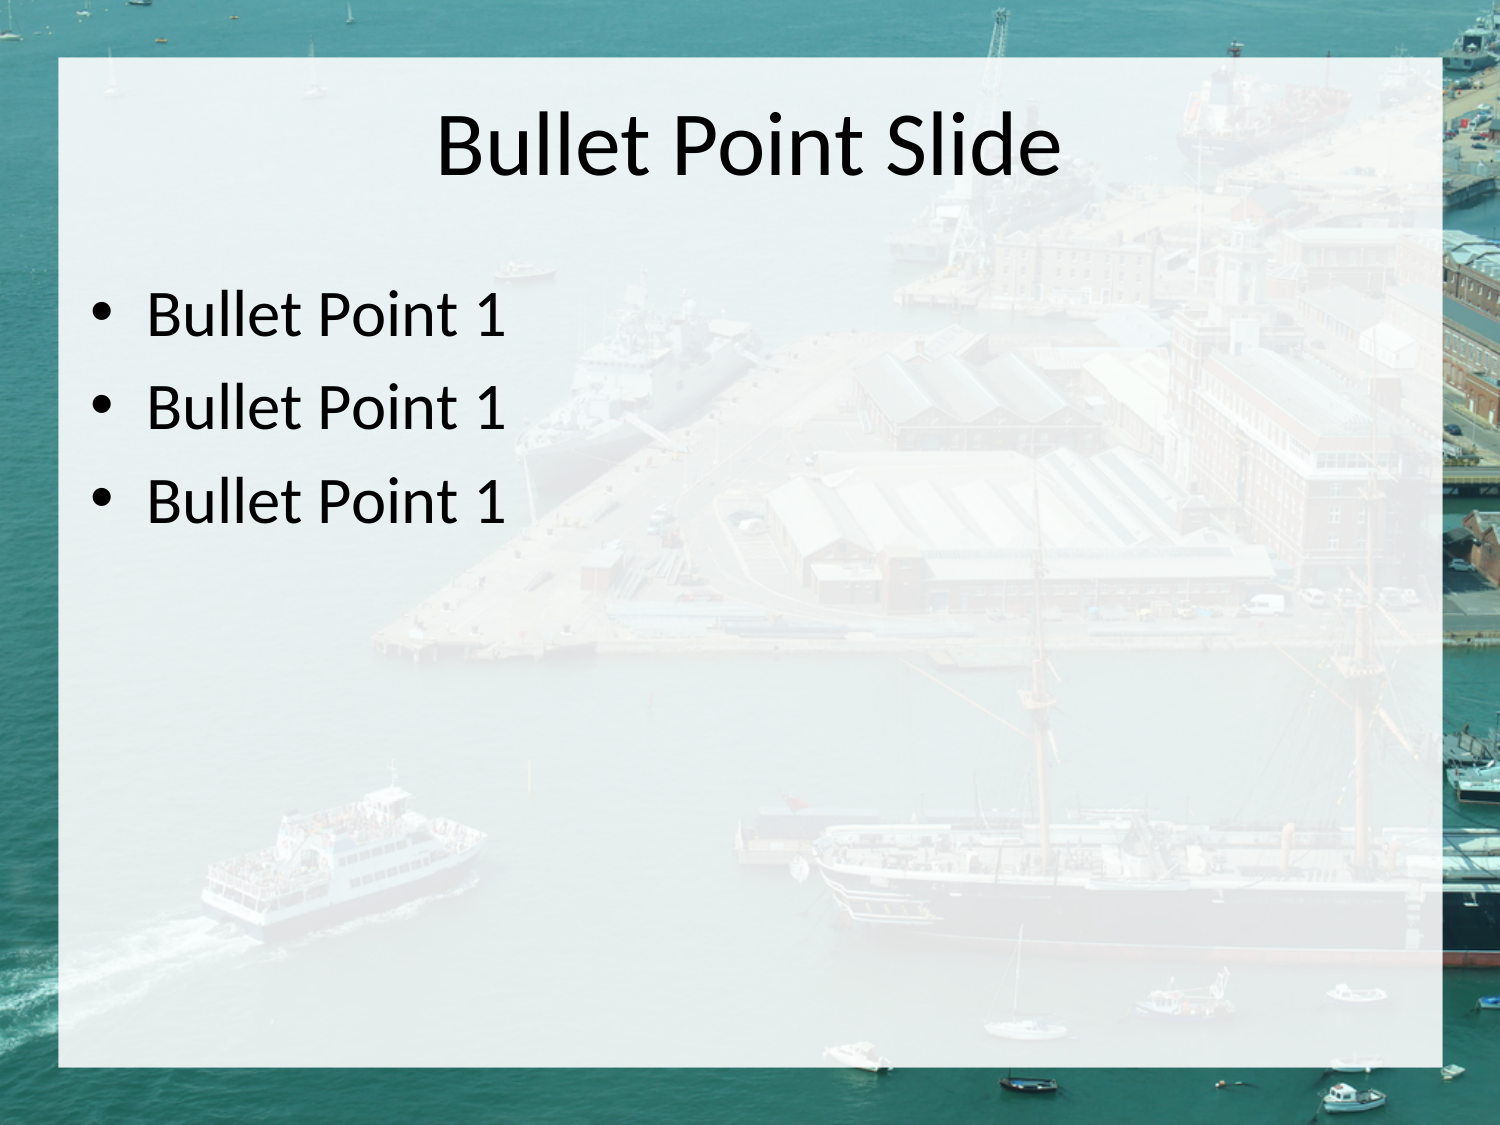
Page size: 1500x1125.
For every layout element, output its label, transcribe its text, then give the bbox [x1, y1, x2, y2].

picture [0, 0, 1500, 1125]
list Bullet Point 1 Bullet Point 1 Bullet Point 1 [75, 262, 1425, 1005]
title Bullet Point Slide [75, 45, 1425, 233]
